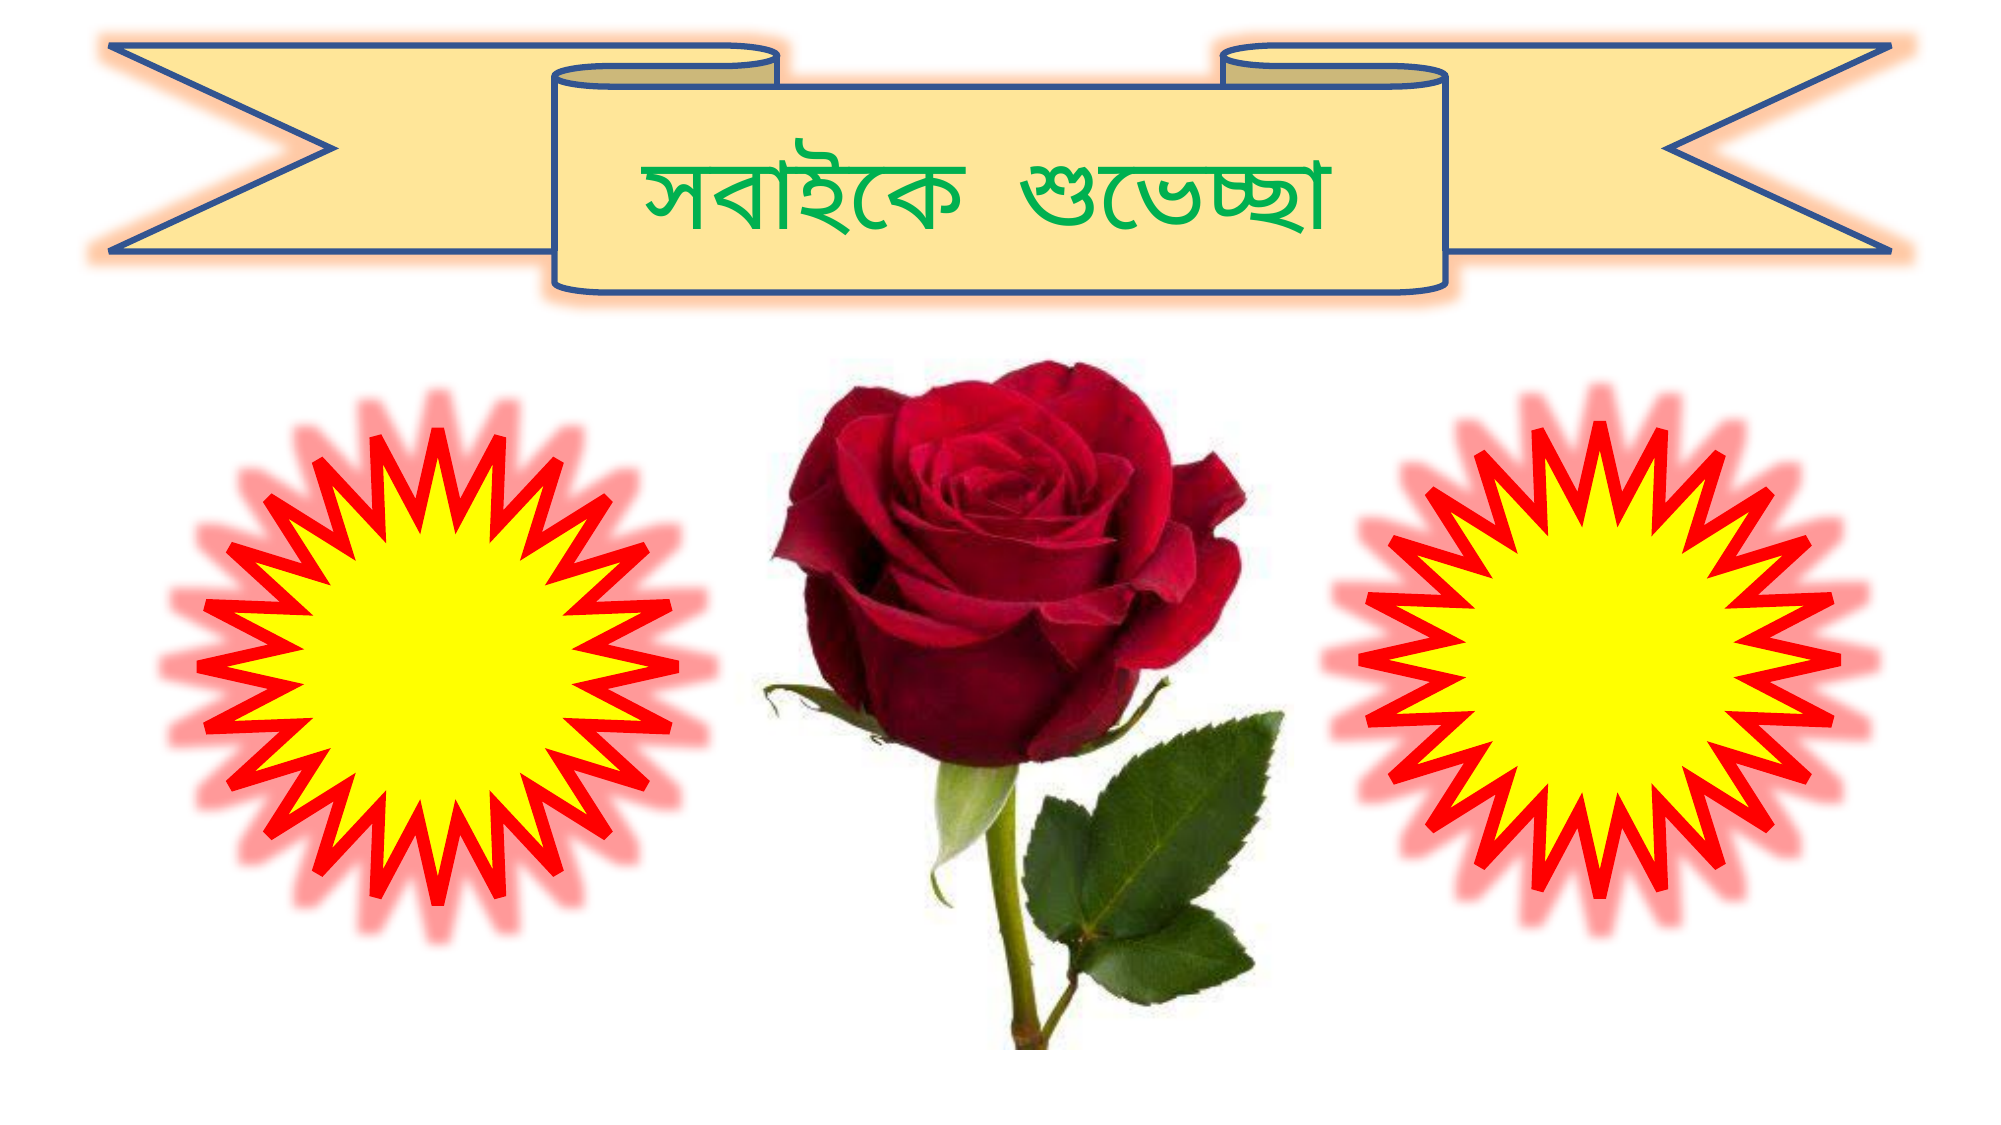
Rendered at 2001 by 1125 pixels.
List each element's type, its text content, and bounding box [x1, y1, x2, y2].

picture [705, 351, 1295, 1050]
text_box [197, 428, 679, 905]
text_box সবাইকে শুভেচ্ছা [108, 44, 1892, 294]
text_box [1359, 421, 1841, 898]
